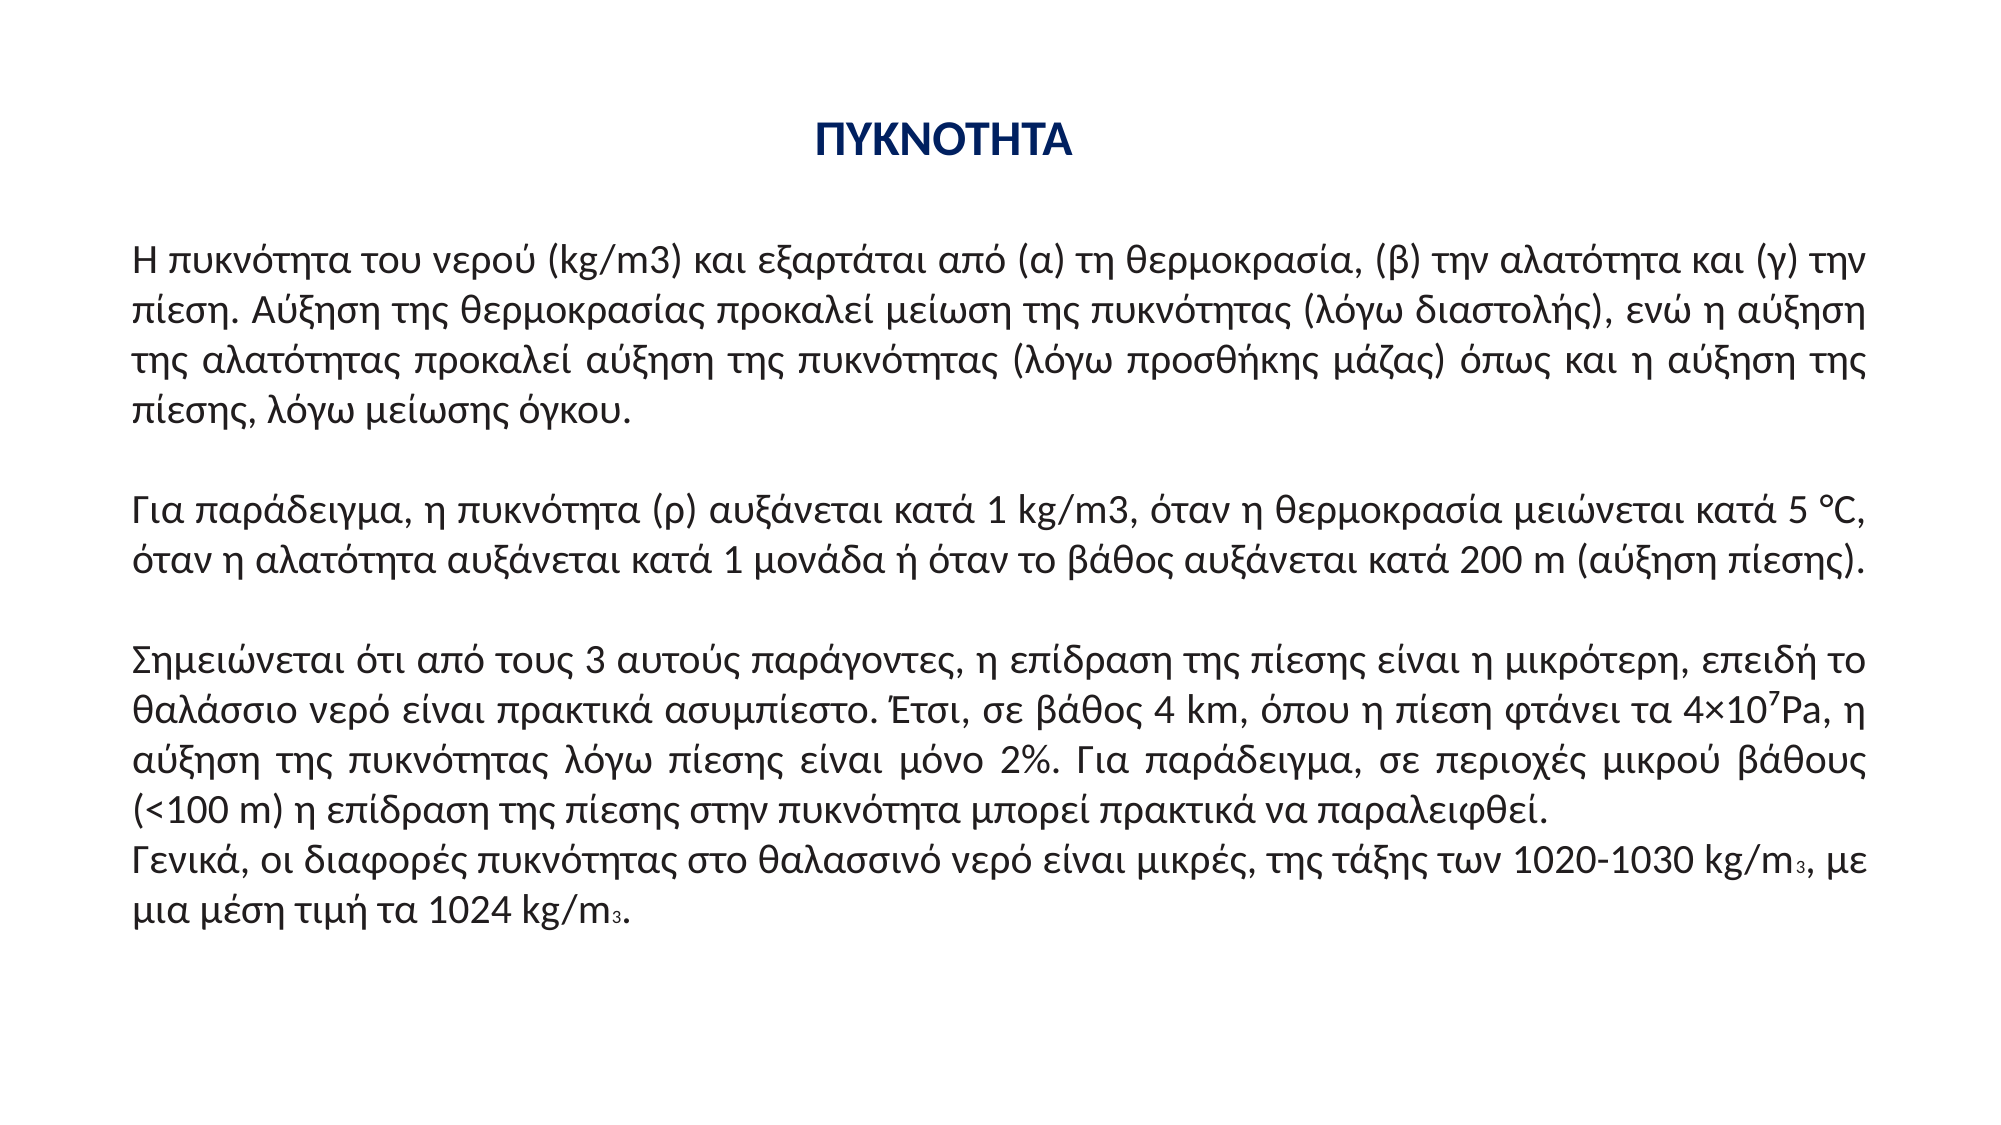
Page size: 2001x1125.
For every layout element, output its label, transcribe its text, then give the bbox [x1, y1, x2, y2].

text_box Η πυκνότητα του νερού (kg/m3) και εξαρτάται από (α) τη θερμοκρασία, (β) την αλατότητα και (γ) την πίεση. Αύξηση της θερμοκρασίας προκαλεί μείωση της πυκνότητας (λόγω διαστολής), ενώ η αύξηση της αλατότητας προκαλεί αύξηση της πυκνότητας (λόγω προσθήκης μάζας) όπως και η αύξηση της πίεσης, λόγω μείωσης όγκου. Για παράδειγμα, η πυκνότητα (ρ) αυξάνεται κατά 1 kg/m3, όταν η θερμοκρασία μειώνεται κατά 5 °C, όταν η αλατότητα αυξάνεται κατά 1 μονάδα ή όταν το βάθος αυξάνεται κατά 200 m (αύξηση πίεσης). Σημειώνεται ότι από τους 3 αυτούς παράγοντες, η επίδραση της πίεσης είναι η μικρότερη, επειδή το θαλάσσιο νερό είναι πρακτικά ασυμπίεστο. Έτσι, σε βάθος 4 km, όπου η πίεση φτάνει τα 4×10⁷Pa, η αύξηση της πυκνότητας λόγω πίεσης είναι μόνο 2%. Για παράδειγμα, σε περιοχές μικρού βάθους (<100 m) η επίδραση της πίεσης στην πυκνότητα μπορεί πρακτικά να παραλειφθεί. Γενικά, οι διαφορές πυκνότητας στο θαλασσινό νερό είναι μικρές, της τάξης των 1020-1030 kg/m3, με μια μέση τιμή τα 1024 kg/m3. [117, 174, 1883, 940]
text_box ΠΥΚΝΟΤΗΤΑ [800, 58, 1136, 173]
